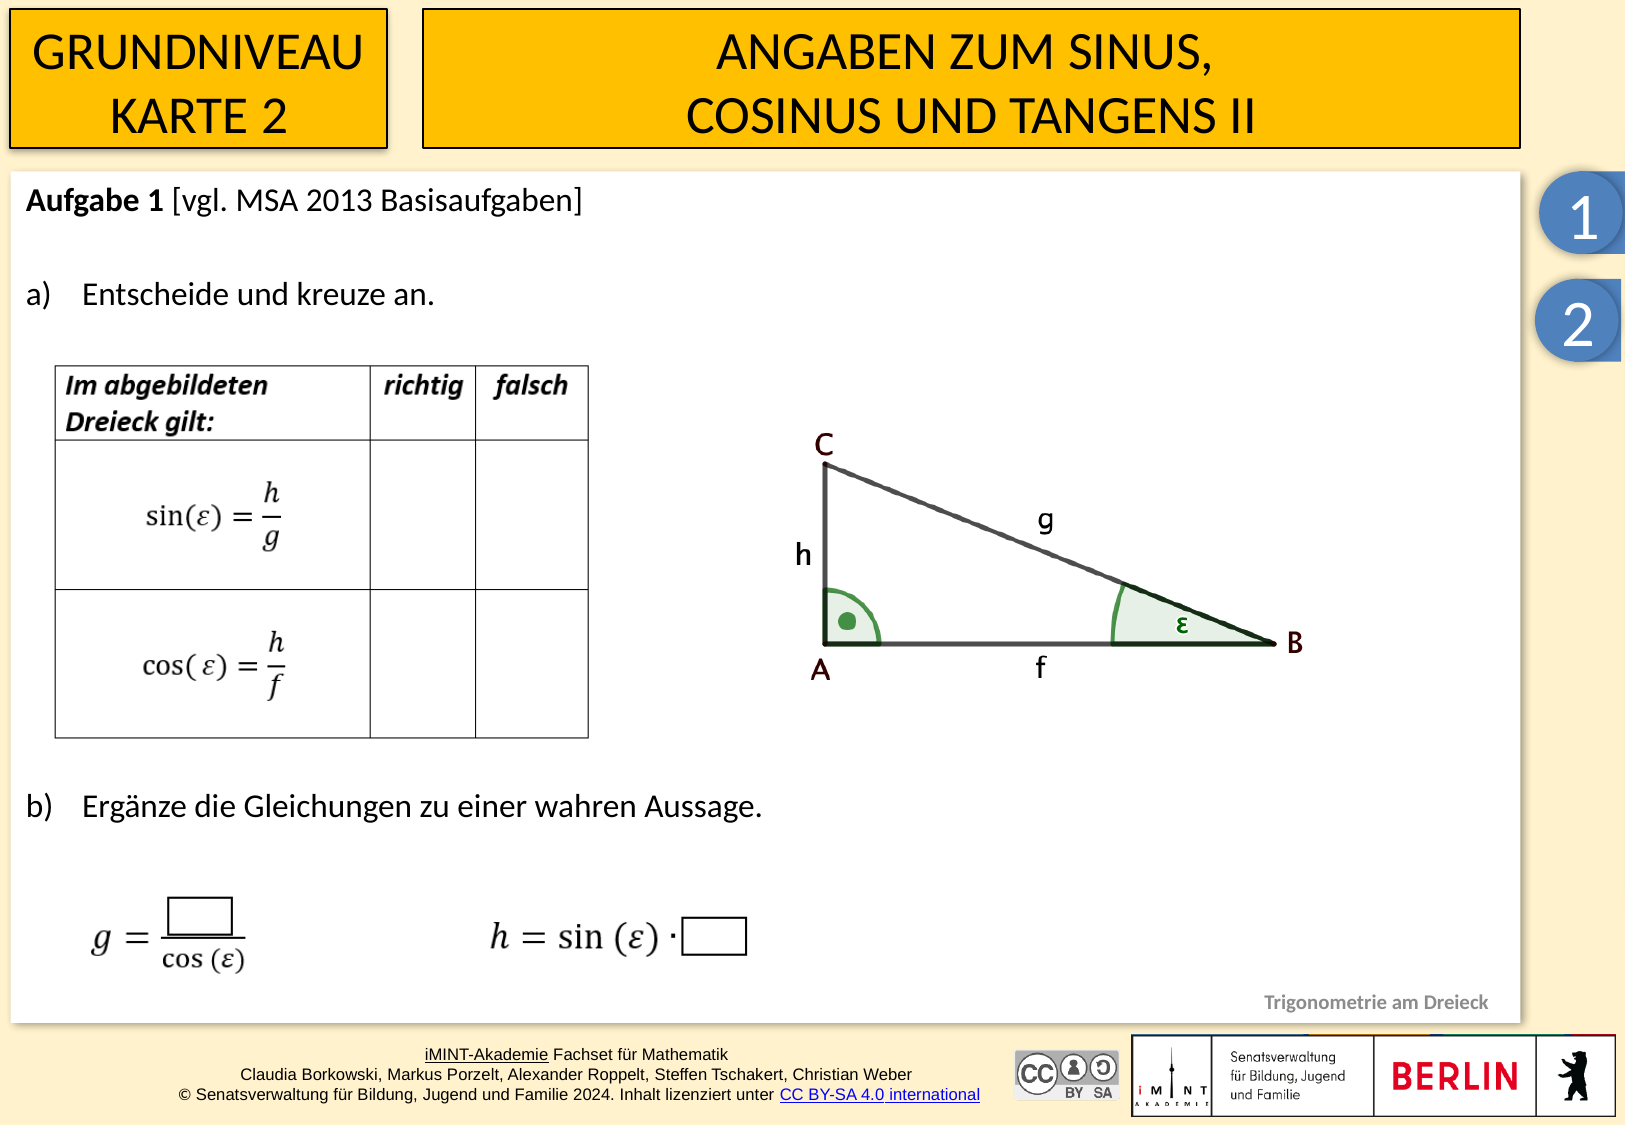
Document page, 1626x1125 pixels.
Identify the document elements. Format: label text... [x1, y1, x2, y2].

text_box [1538, 171, 1625, 255]
picture [1013, 1048, 1120, 1101]
picture [1131, 1034, 1616, 1117]
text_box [1534, 278, 1622, 362]
list Aufgabe 1 [vgl. MSA 2013 Basisaufgaben] Entscheide und kreuze an. Ergänze die Gleichungen zu einer wahren Aussage. [10, 170, 1521, 1024]
footer Trigonometrie am Dreieck [1249, 981, 1625, 1022]
picture [37, 357, 595, 750]
title Angaben zum Sinus, Cosinus und Tangens II [422, 8, 1521, 149]
picture [65, 883, 817, 998]
picture [776, 415, 1333, 710]
list Grundniveau Karte 2 [9, 8, 388, 149]
